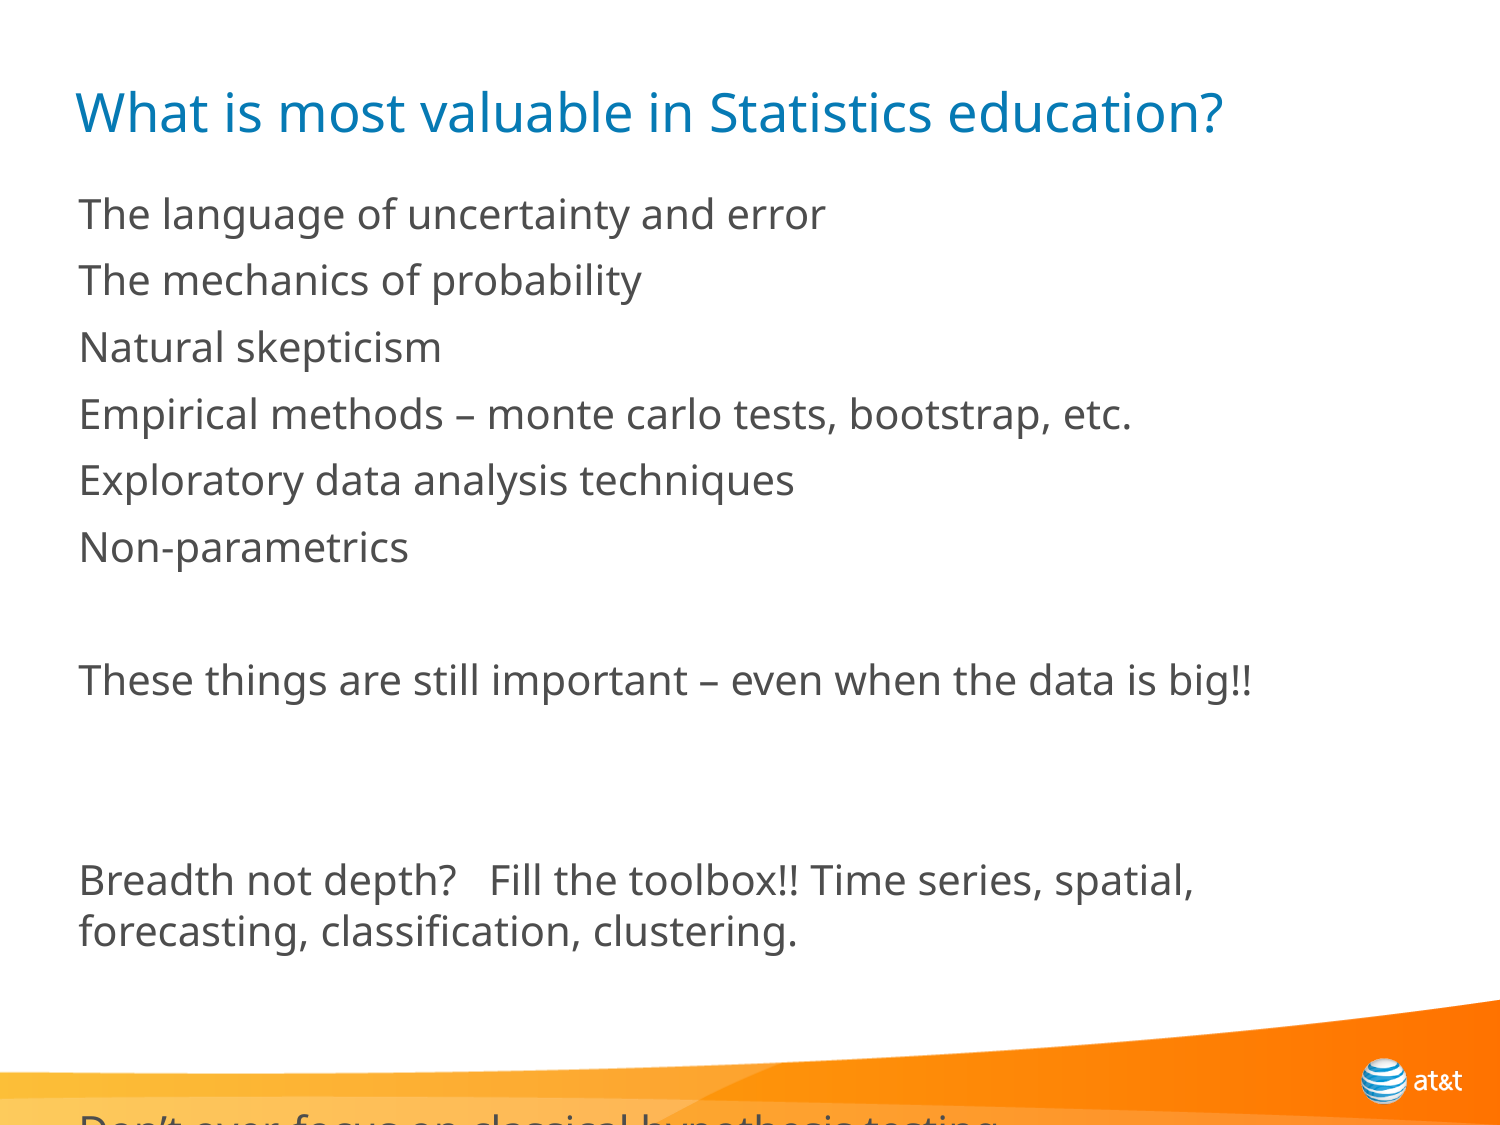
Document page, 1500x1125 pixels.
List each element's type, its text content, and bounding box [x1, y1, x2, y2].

list The language of uncertainty and error The mechanics of probability Natural skepticism Empirical methods – monte carlo tests, bootstrap, etc. Exploratory data analysis techniques Non-parametrics These things are still important – even when the data is big!! Breadth not depth? Fill the toolbox!! Time series, spatial, forecasting, classification, clustering. Don’t over-focus on classical hypothesis testing [77, 186, 1398, 748]
picture [0, 998, 1500, 1125]
title What is most valuable in Statistics education? [74, 74, 1395, 163]
